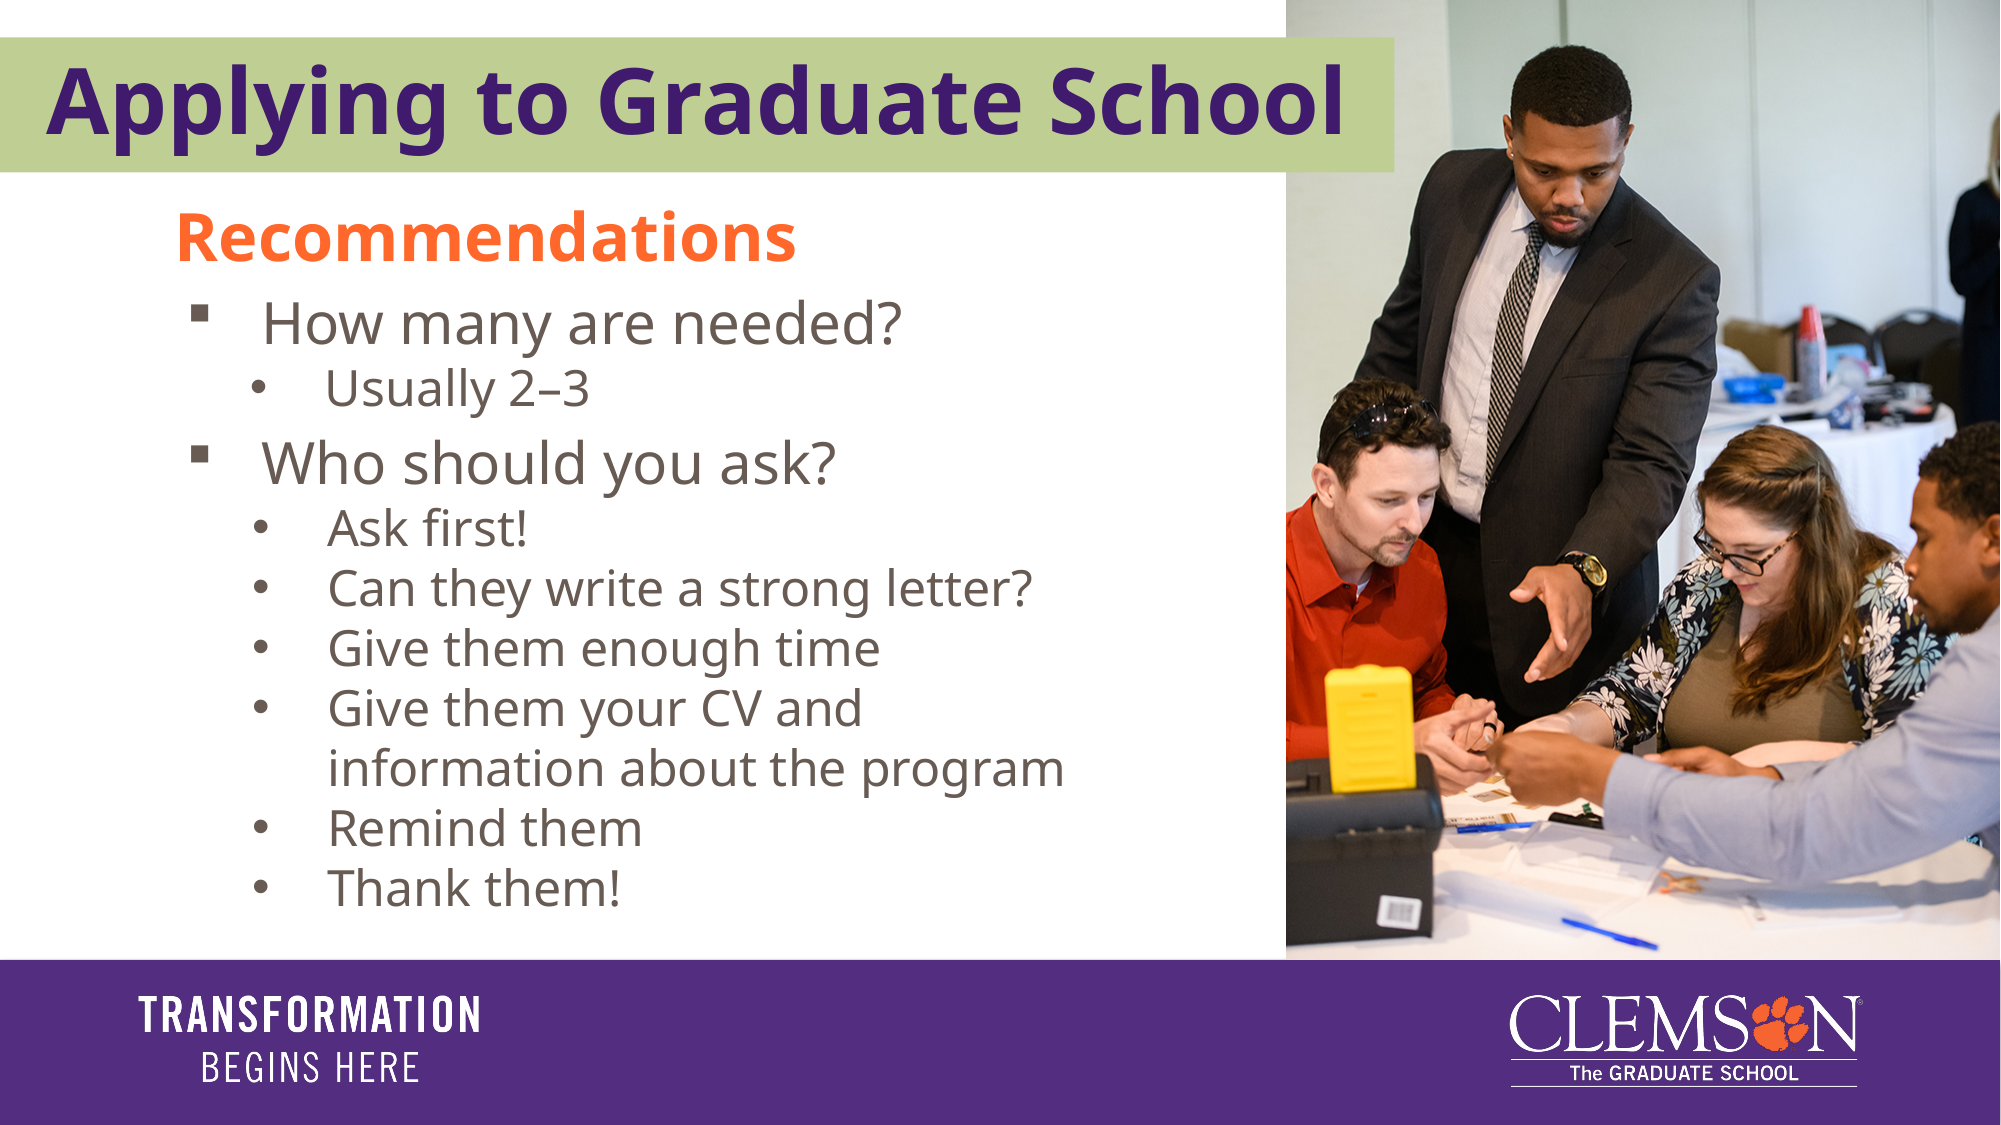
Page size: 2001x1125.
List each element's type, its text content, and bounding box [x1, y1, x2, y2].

text_box Applying to Graduate School [0, 37, 1280, 173]
picture [1285, 0, 2000, 961]
text_box Recommendations How many are needed? Usually 2–3 Who should you ask? Ask first! Can they write a strong letter? Give them enough time Give them your CV and information about the program Remind them Thank them! [160, 196, 1126, 924]
picture [1509, 995, 1863, 1089]
picture [138, 995, 479, 1083]
